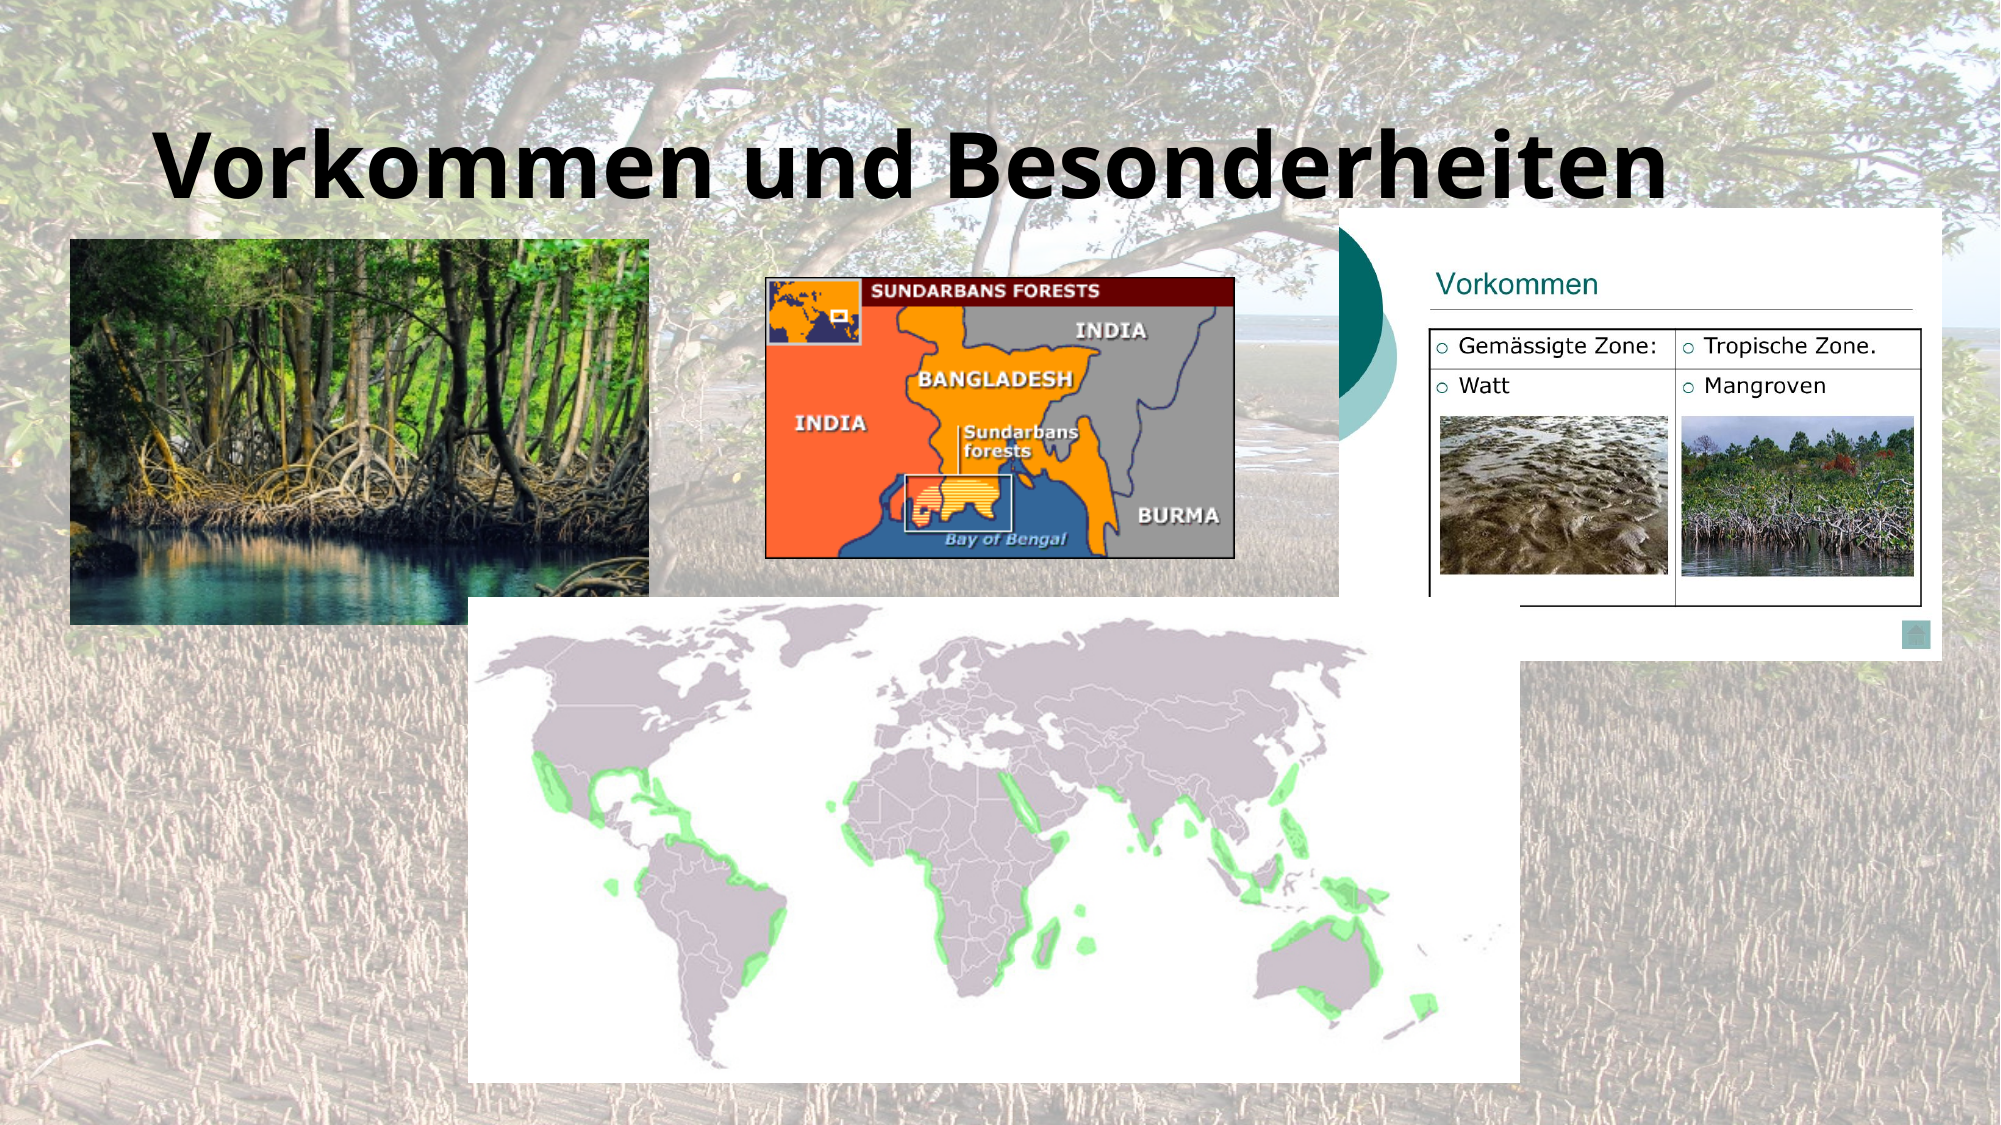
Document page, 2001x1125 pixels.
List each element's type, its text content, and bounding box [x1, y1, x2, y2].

picture [765, 277, 1235, 559]
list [70, 239, 649, 625]
title Vorkommen und Besonderheiten [137, 59, 1863, 278]
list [1338, 208, 1942, 661]
picture [468, 597, 1520, 1083]
